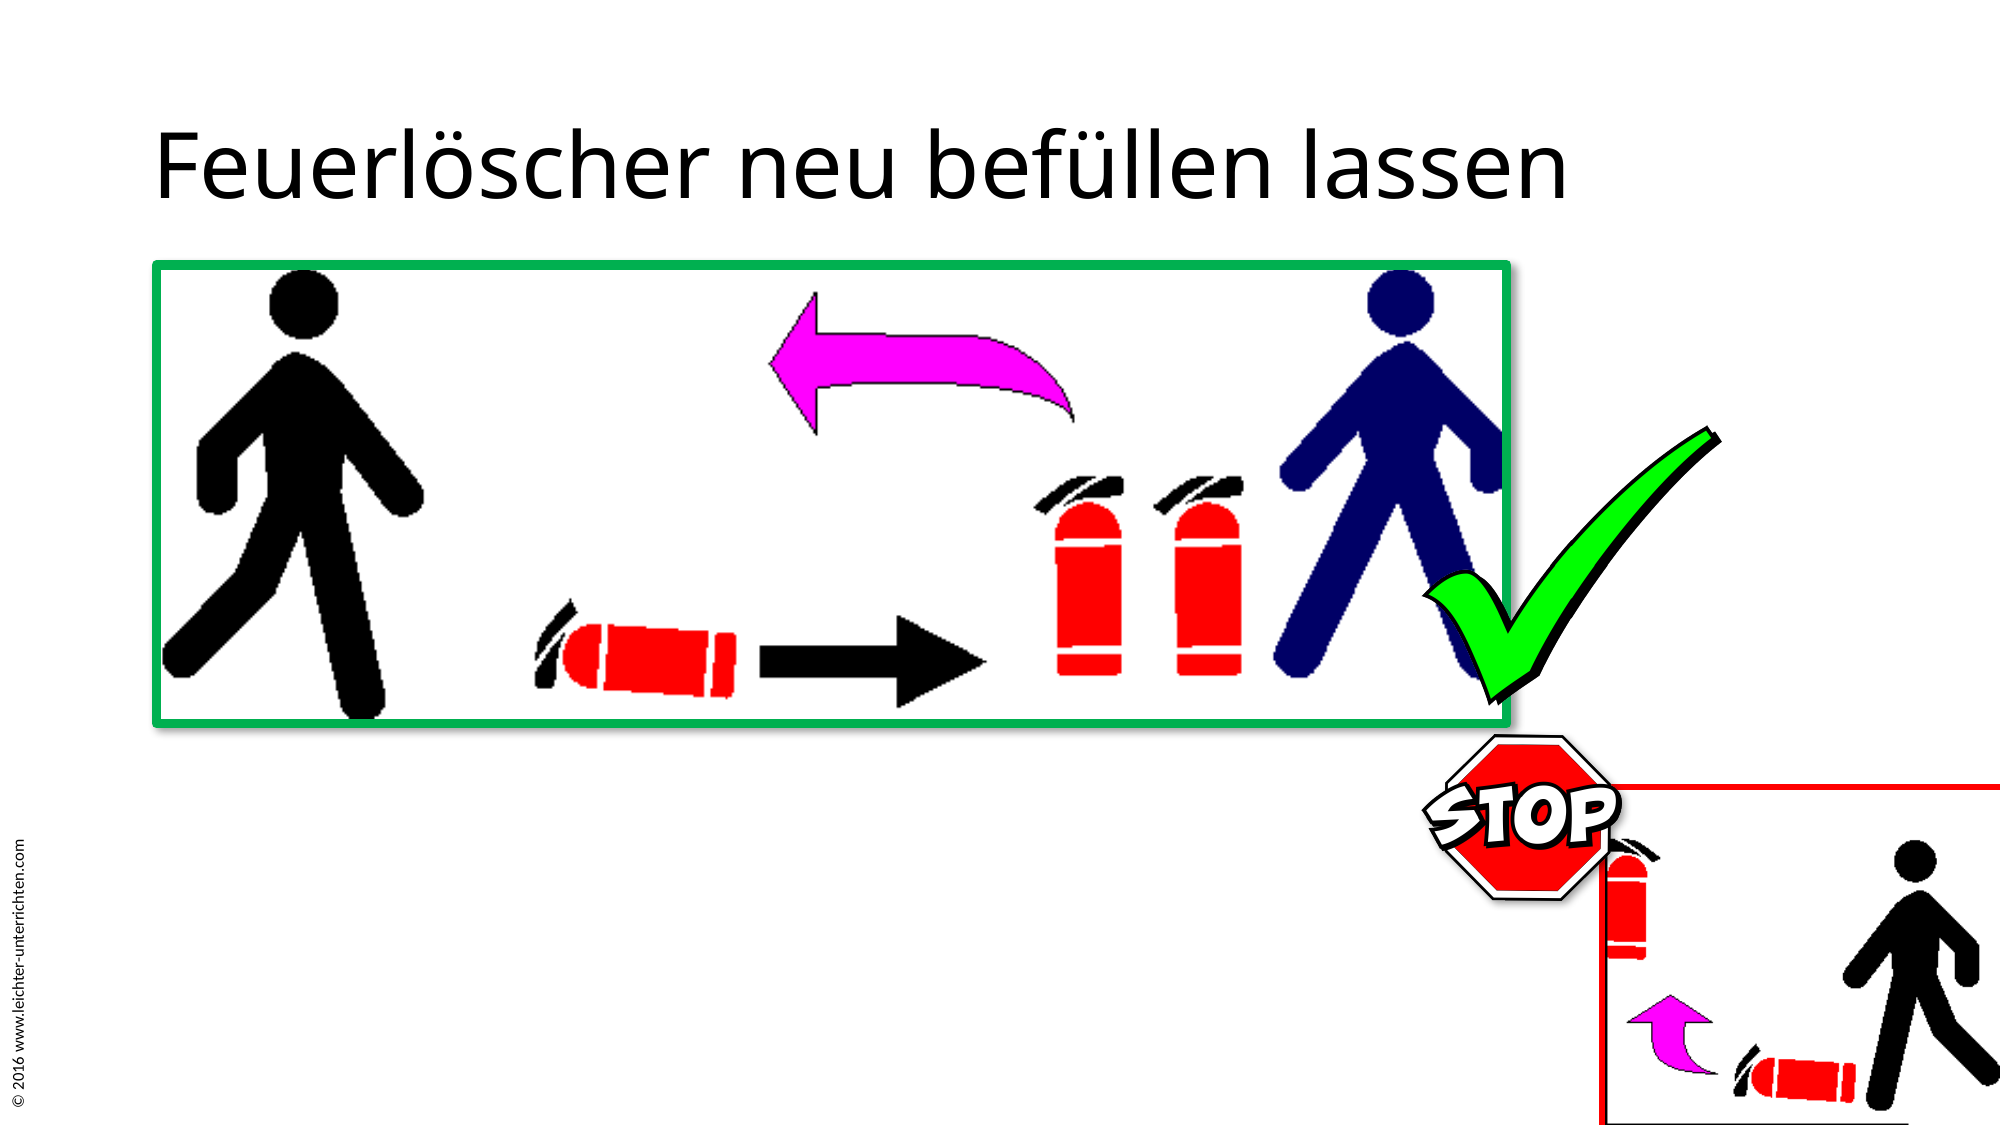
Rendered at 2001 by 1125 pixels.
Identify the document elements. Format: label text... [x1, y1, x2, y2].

title Feuerlöscher neu befüllen lassen [137, 59, 1863, 278]
picture [161, 269, 1722, 719]
picture [1421, 734, 2000, 1125]
